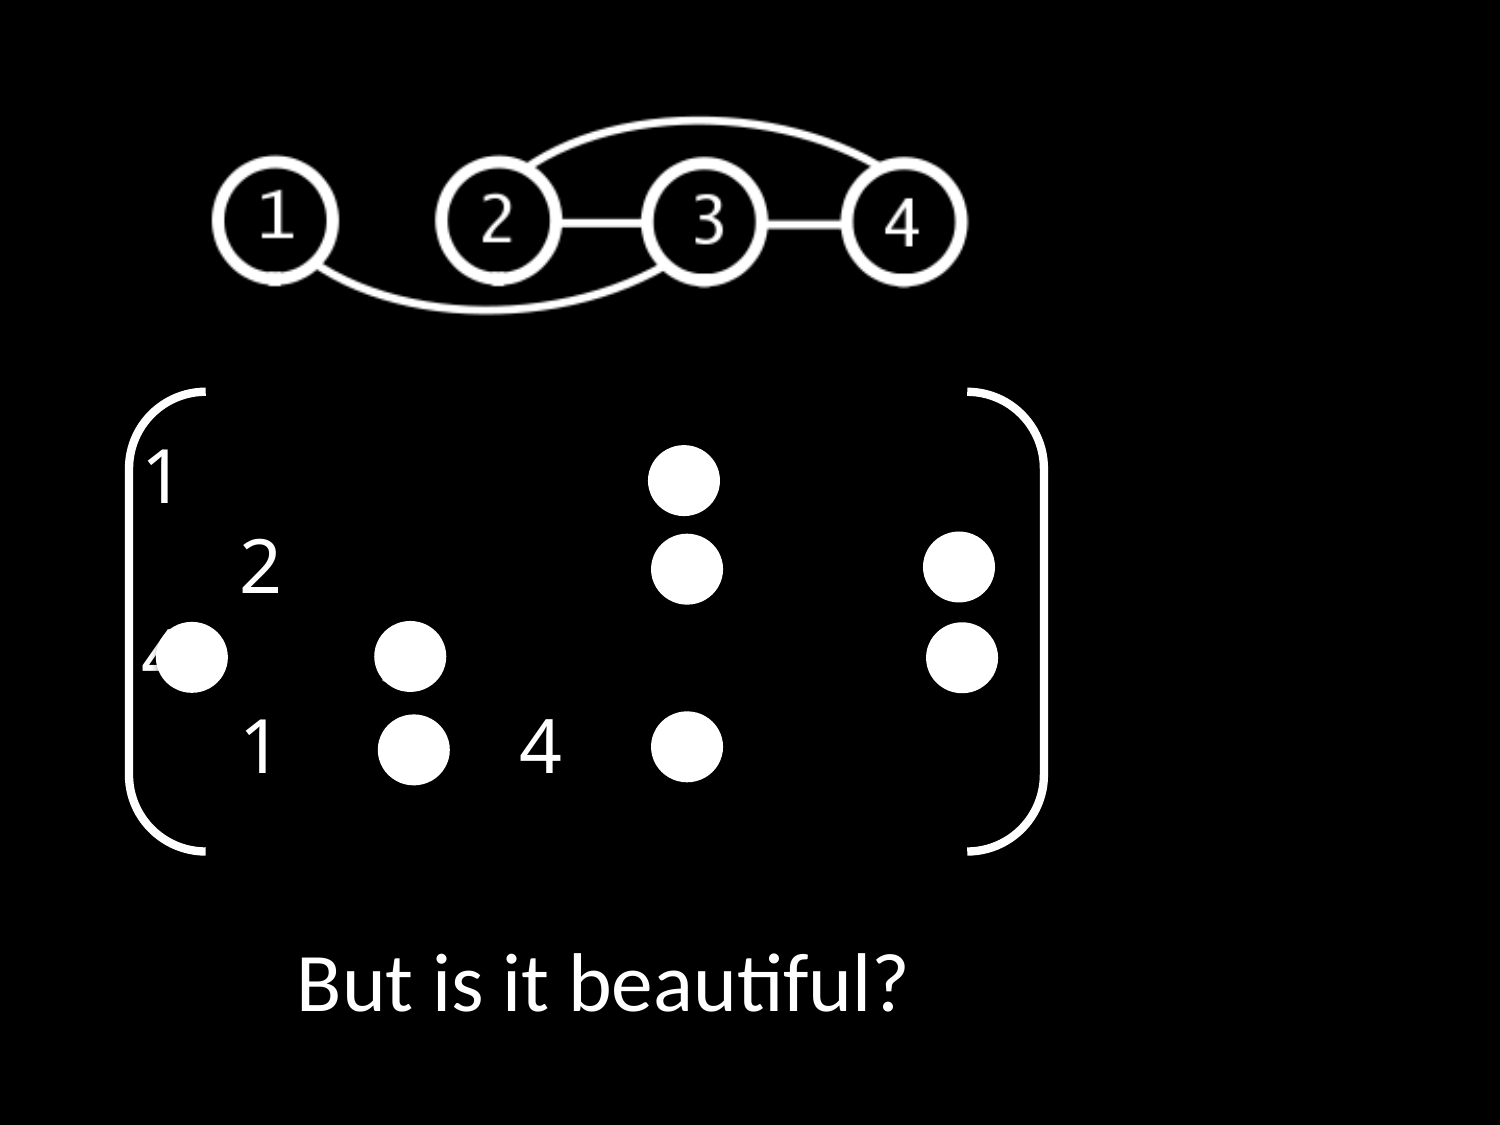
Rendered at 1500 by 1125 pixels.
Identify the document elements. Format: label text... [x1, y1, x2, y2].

text_box [374, 620, 447, 692]
text_box [155, 621, 228, 693]
text_box [377, 714, 450, 786]
text_box [651, 711, 724, 783]
text_box [647, 445, 720, 517]
text_box [651, 533, 724, 605]
text_box [922, 531, 996, 603]
text_box [126, 389, 1047, 854]
text_box But is it beautiful? [282, 921, 926, 1036]
text_box [926, 622, 999, 694]
picture [177, 109, 1012, 319]
text_box 1 2 4 3 1 1 4 [107, 121, 1500, 887]
